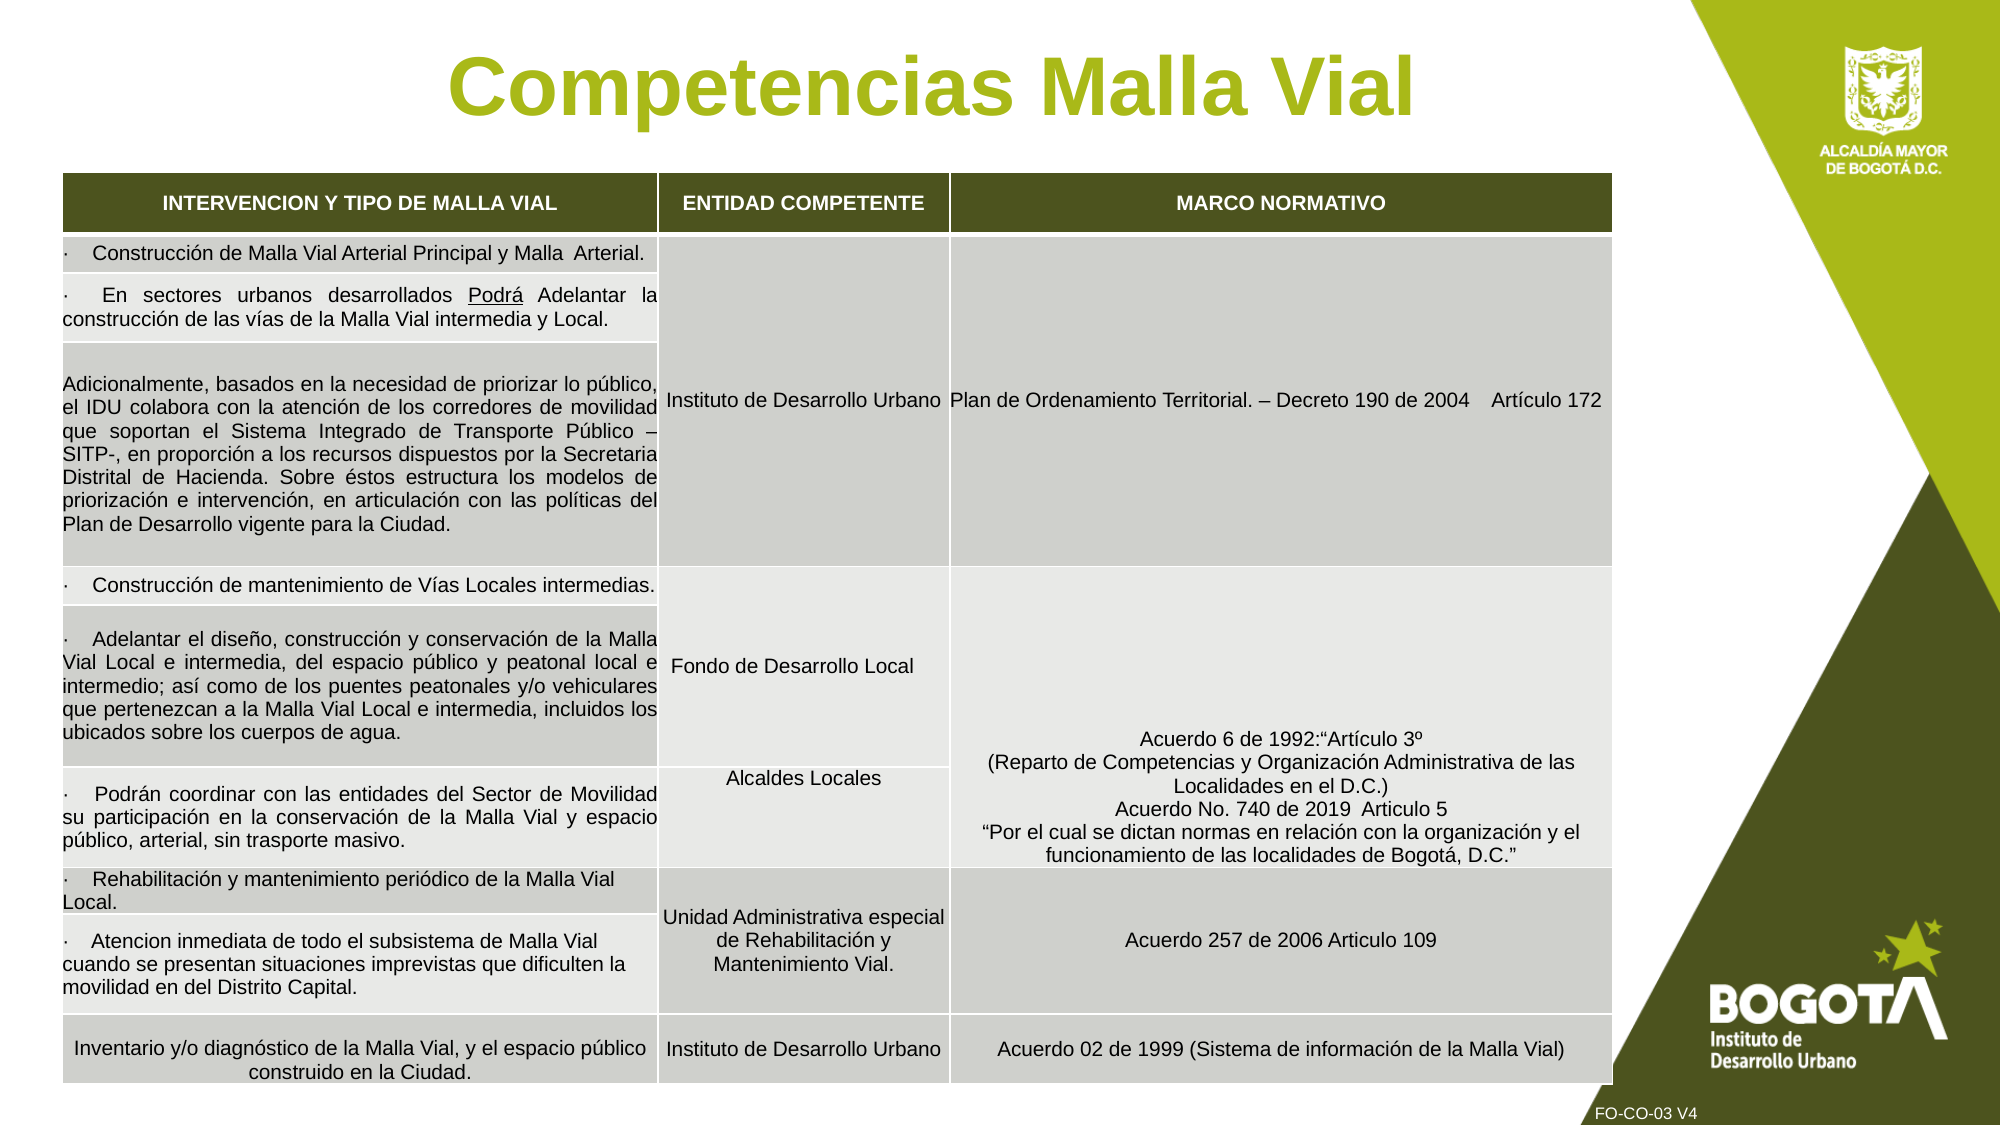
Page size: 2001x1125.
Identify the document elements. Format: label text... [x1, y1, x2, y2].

picture [1558, 0, 2000, 1125]
table_cell · En sectores urbanos desarrollados Podrá Adelantar la construcción de las vías de la Malla Vial intermedia y Local. [63, 274, 657, 341]
table_cell Fondo de Desarrollo Local [659, 567, 949, 766]
text_box Competencias Malla Vial [287, 24, 1579, 157]
table_cell Plan de Ordenamiento Territorial. – Decreto 190 de 2004 Artículo 172 [951, 237, 1612, 566]
table_header ENTIDAD COMPETENTE [659, 173, 949, 232]
table_header MARCO NORMATIVO [951, 173, 1612, 232]
table_cell Alcaldes Locales [659, 768, 949, 867]
table_cell · Construcción de Malla Vial Arterial Principal y Malla Arterial. [63, 237, 657, 272]
table_cell · Adelantar el diseño, construcción y conservación de la Malla Vial Local e intermedia, del espacio público y peatonal local e intermedio; así como de los puentes peatonales y/o vehiculares que pertenezcan a la Malla Vial Local e intermedia, incluidos los ubicados sobre los cuerpos de agua. [63, 606, 657, 766]
table_cell Acuerdo 02 de 1999 (Sistema de información de la Malla Vial) [951, 1015, 1612, 1083]
table_cell Acuerdo 6 de 1992:“Artículo 3º (Reparto de Competencias y Organización Administrativa de las Localidades en el D.C.) Acuerdo No. 740 de 2019 Articulo 5 “Por el cual se dictan normas en relación con la organización y el funcionamiento de las localidades de Bogotá, D.C.” [951, 567, 1612, 867]
table_cell · Construcción de mantenimiento de Vías Locales intermedias. [63, 567, 657, 604]
table_cell Adicionalmente, basados en la necesidad de priorizar lo público, el IDU colabora con la atención de los corredores de movilidad que soportan el Sistema Integrado de Transporte Público –SITP-, en proporción a los recursos dispuestos por la Secretaria Distrital de Hacienda. Sobre éstos estructura los modelos de priorización e intervención, en articulación con las políticas del Plan de Desarrollo vigente para la Ciudad. [63, 343, 657, 566]
table_cell Instituto de Desarrollo Urbano [659, 1015, 949, 1083]
table_cell Instituto de Desarrollo Urbano [659, 237, 949, 566]
table_cell Inventario y/o diagnóstico de la Malla Vial, y el espacio público construido en la Ciudad. [63, 1015, 657, 1083]
table_cell Unidad Administrativa especial de Rehabilitación y Mantenimiento Vial. [659, 868, 949, 1013]
table_cell · Rehabilitación y mantenimiento periódico de la Malla Vial Local. [63, 868, 657, 913]
table_header INTERVENCION Y TIPO DE MALLA VIAL [63, 173, 657, 232]
table_cell · Podrán coordinar con las entidades del Sector de Movilidad su participación en la conservación de la Malla Vial y espacio público, arterial, sin trasporte masivo. [63, 768, 657, 867]
table_cell · Atencion inmediata de todo el subsistema de Malla Vial cuando se presentan situaciones imprevistas que dificulten la movilidad en del Distrito Capital. [63, 915, 657, 1013]
table_cell Acuerdo 257 de 2006 Articulo 109 [951, 868, 1612, 1013]
